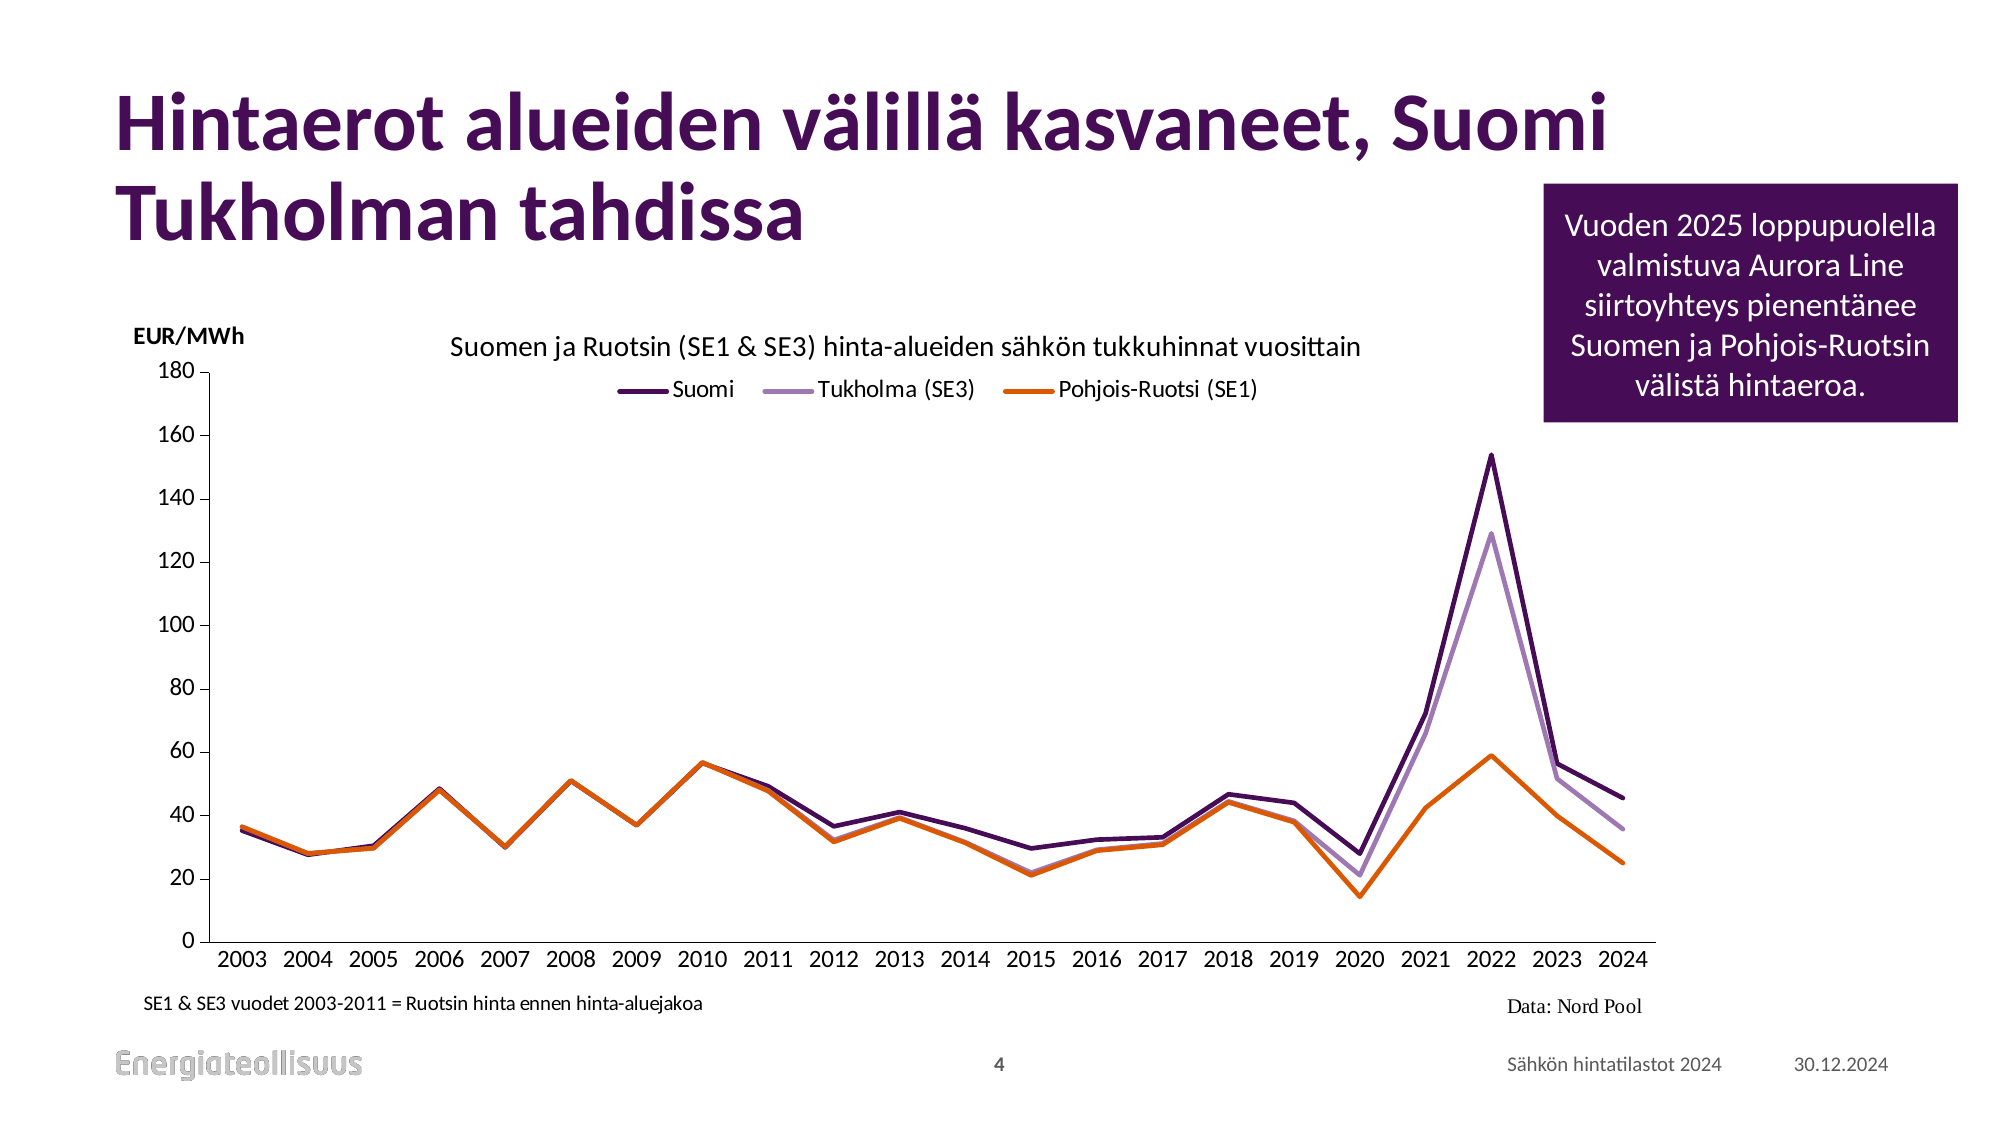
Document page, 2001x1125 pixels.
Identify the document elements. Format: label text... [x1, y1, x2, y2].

picture [116, 1050, 362, 1081]
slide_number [1737, 1042, 1904, 1084]
text_box Vuoden 2025 loppupuolella valmistuva Aurora Line siirtoyhteys pienentänee Suomen ja Pohjois-Ruotsin välistä hintaeroa. [1543, 183, 1959, 423]
footer Sähkön hintatilastot 2024 [1111, 1042, 1737, 1084]
title Hintaerot alueiden välillä kasvaneet, Suomi Tukholman tahdissa [100, 59, 1656, 278]
slide_number 4 [954, 1042, 1045, 1084]
chart [128, 303, 1684, 1029]
